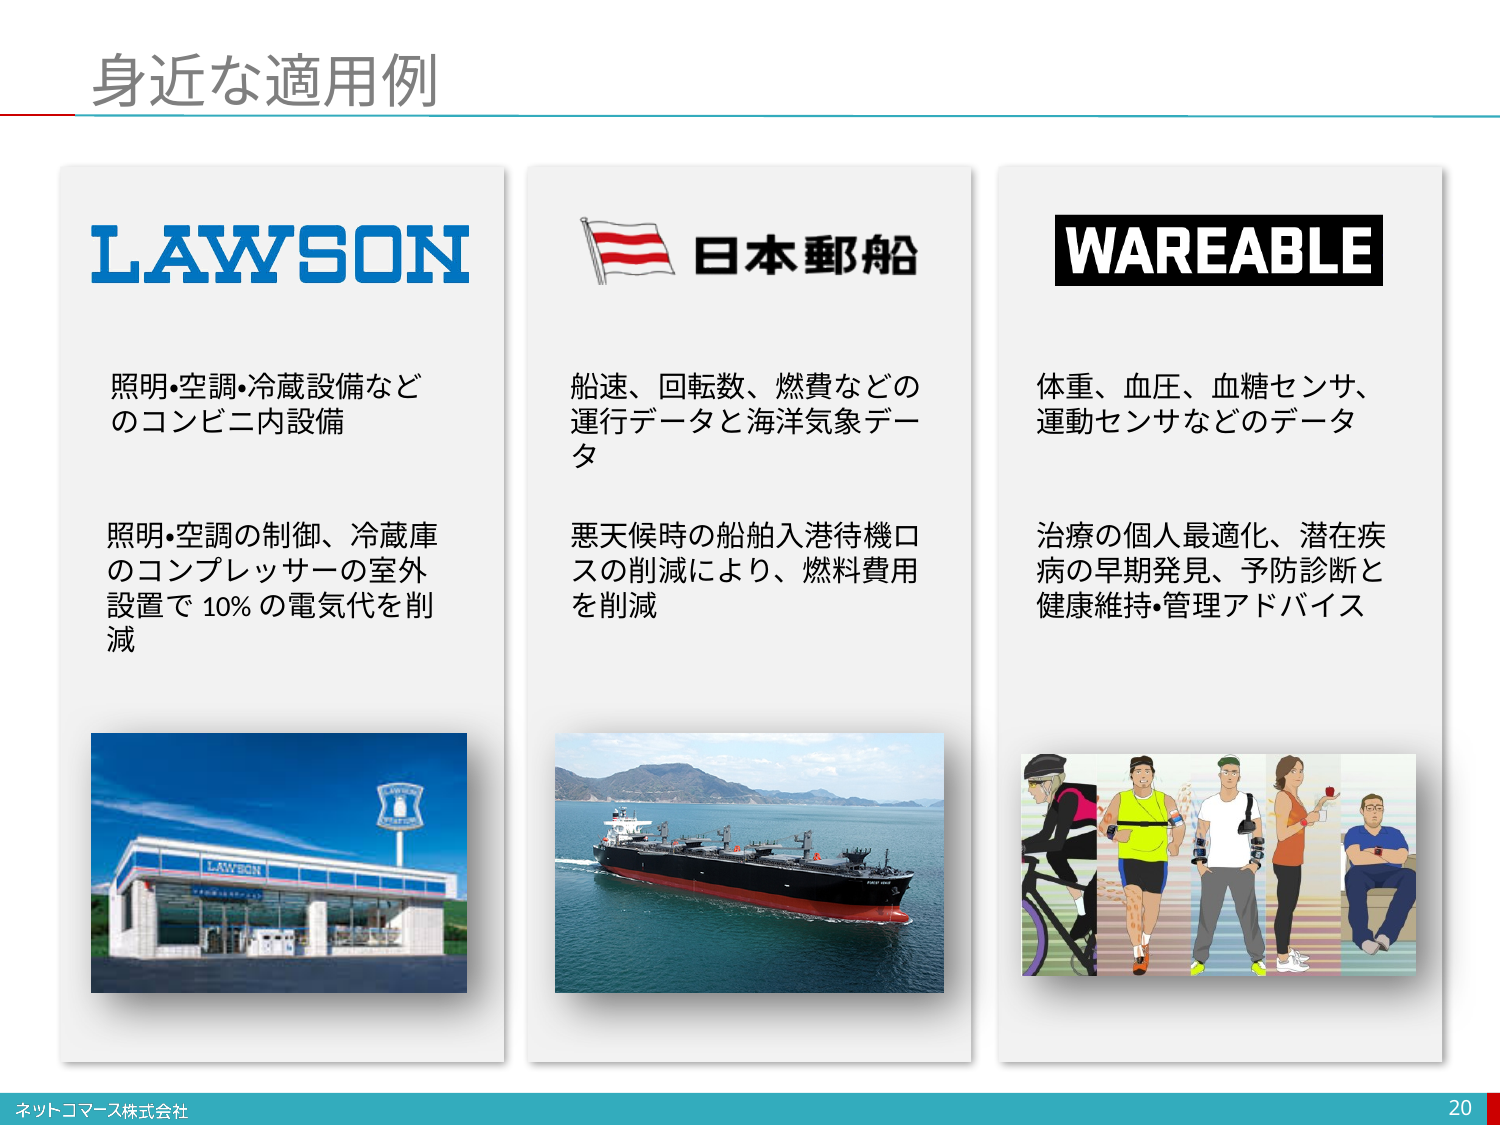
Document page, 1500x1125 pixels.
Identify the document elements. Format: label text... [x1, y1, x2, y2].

text_box 悪天候時の船舶入港待機ロスの削減により、燃料費用を削減 [555, 509, 944, 630]
text_box [997, 164, 1444, 1064]
picture [1055, 207, 1383, 293]
slide_number 20 [1137, 1091, 1488, 1125]
picture [91, 225, 469, 284]
text_box 治療の個人最適化、潜在疾病の早期発見、予防診断と健康維持・管理アドバイス [1021, 509, 1416, 630]
picture [16, 1101, 188, 1120]
text_box 体重、血圧、血糖センサ、運動センサなどのデータ [1021, 361, 1416, 446]
picture [579, 213, 920, 285]
picture [91, 733, 468, 993]
text_box 照明・空調・冷蔵設備などのコンビニ内設備 [95, 361, 467, 446]
text_box [58, 164, 506, 1064]
picture [1020, 753, 1416, 976]
text_box 照明・空調の制御、冷蔵庫のコンプレッサーの室外設置で10%の電気代を削減 [91, 509, 467, 665]
title 身近な適用例 [75, 45, 1500, 114]
picture [555, 733, 944, 993]
text_box 船速、回転数、燃費などの運行データと海洋気象データ [555, 361, 944, 481]
text_box [526, 164, 973, 1064]
